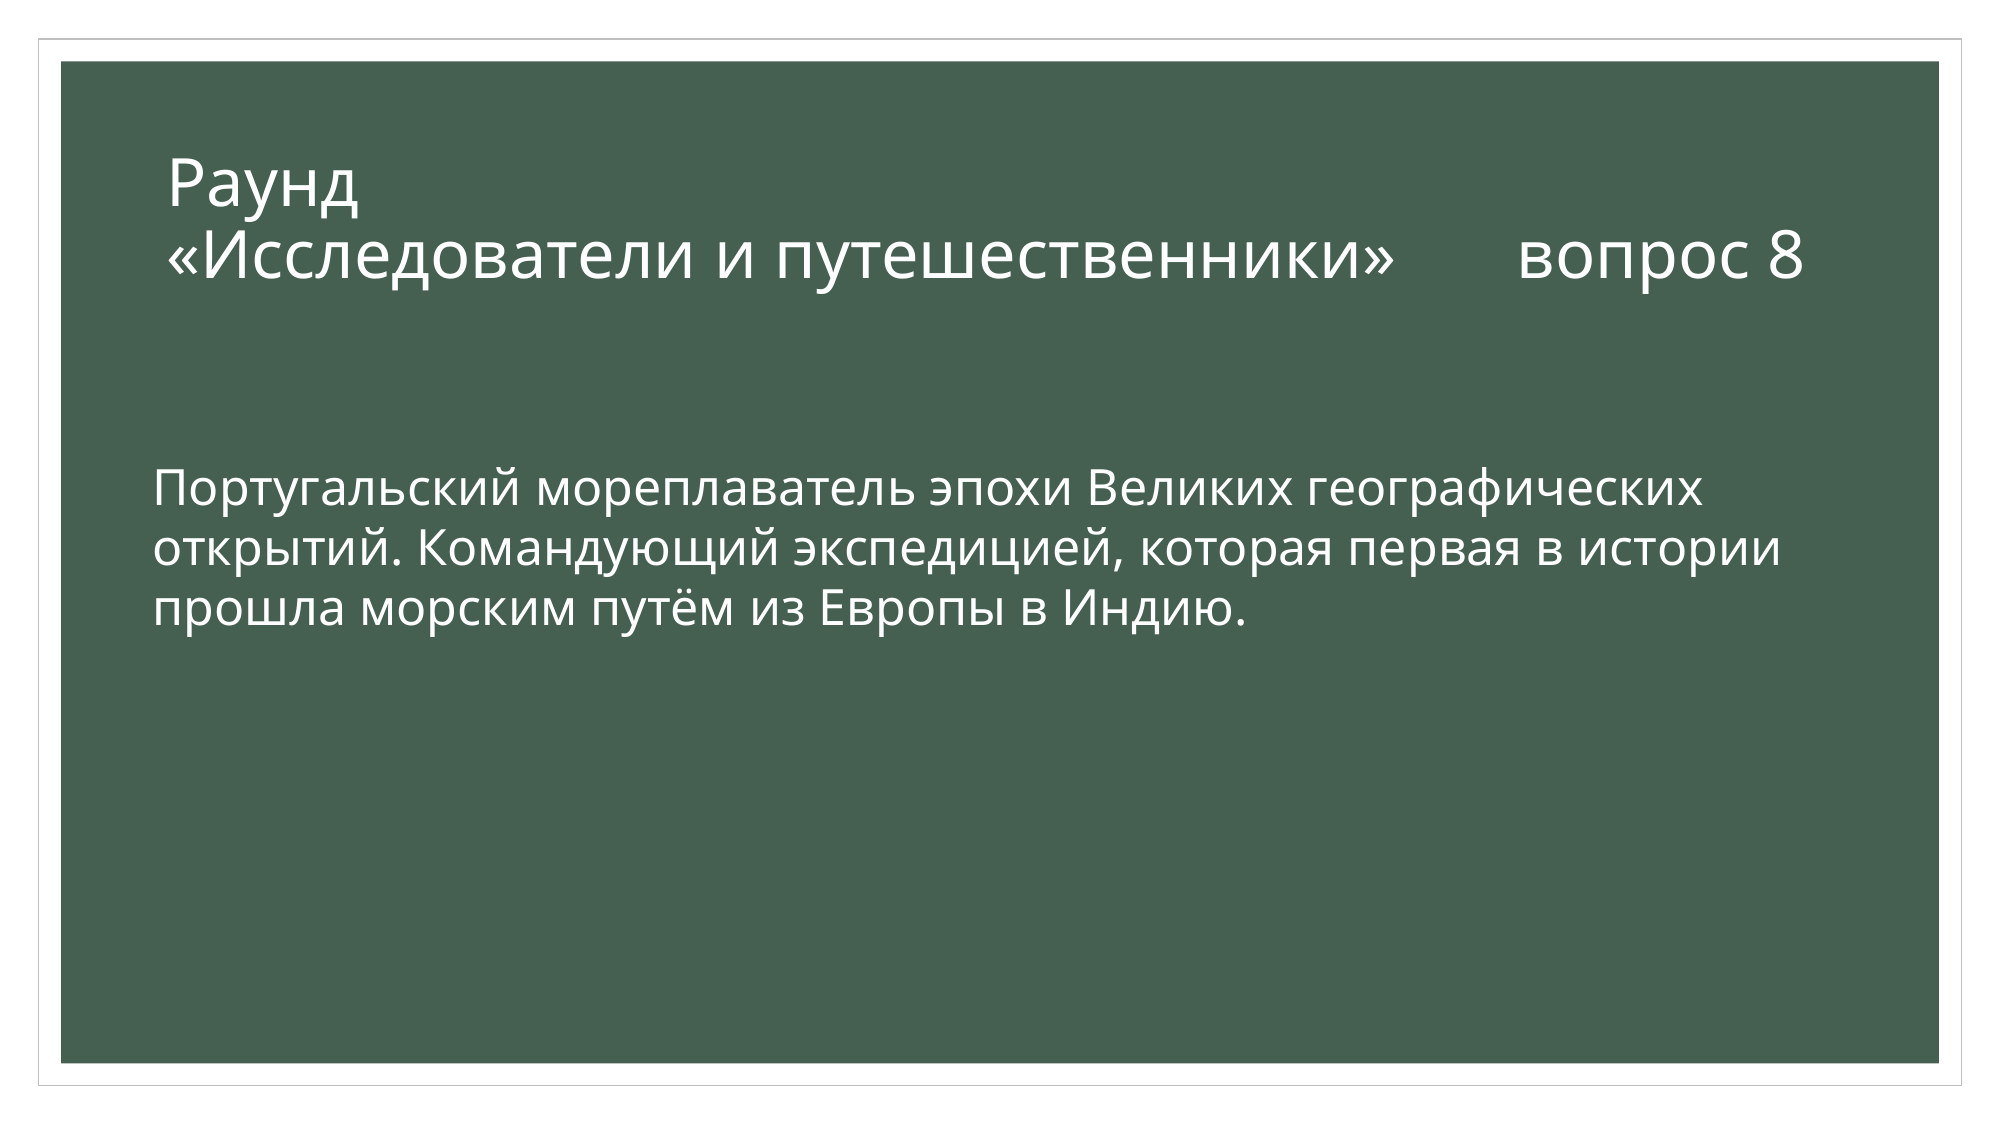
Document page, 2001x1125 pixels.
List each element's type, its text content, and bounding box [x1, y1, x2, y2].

title Раунд «Исследователи и путешественники» вопрос 8 [151, 108, 1886, 334]
list Португальский мореплаватель эпохи Великих географических открытий. Командующий экспедицией, которая первая в истории прошла морским путём из Европы в Индию. [137, 447, 1863, 1014]
